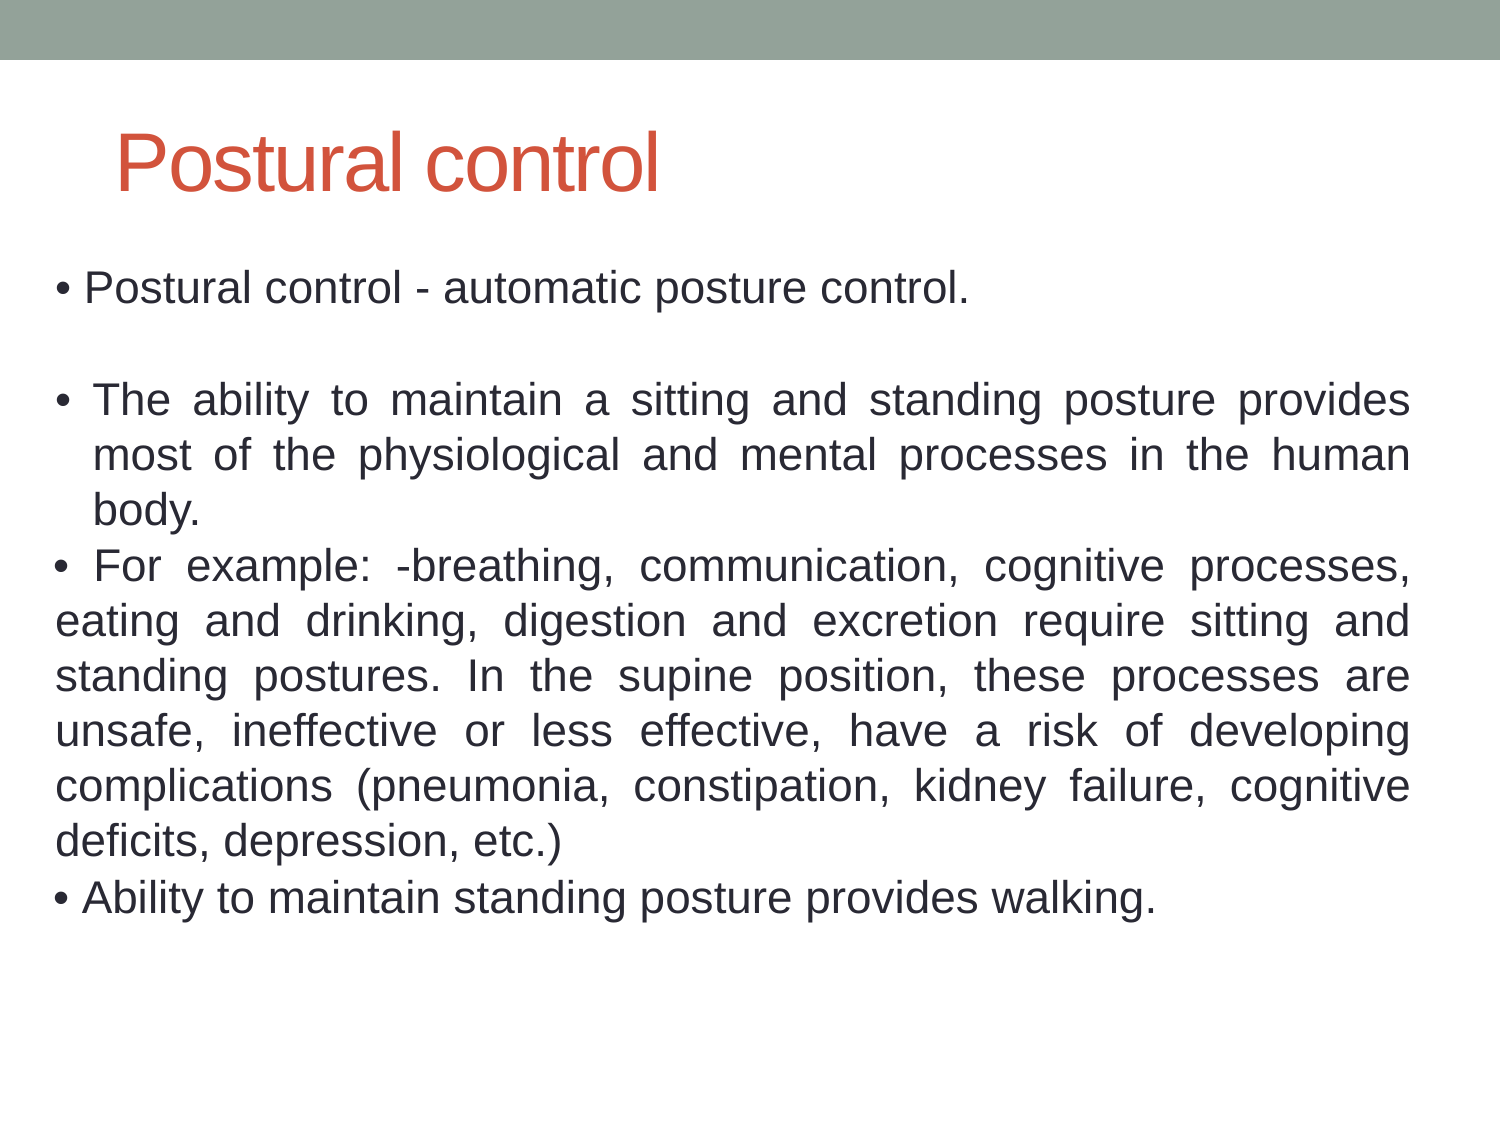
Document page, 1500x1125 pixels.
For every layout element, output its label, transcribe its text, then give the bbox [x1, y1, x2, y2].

title Postural control [112, 105, 1385, 209]
text_box • Postural control - automatic posture control. • The ability to maintain a sitting and standing posture provides most of the physiological and mental processes in the human body. • For example: -breathing, communication, cognitive processes, eating and drinking, digestion and excretion require sitting and standing postures. In the supine position, these processes are unsafe, ineffective or less effective, have a risk of developing complications (pneumonia, constipation, kidney failure, cognitive deficits, depression, etc.) • Ability to maintain standing posture provides walking. [53, 255, 1471, 1014]
